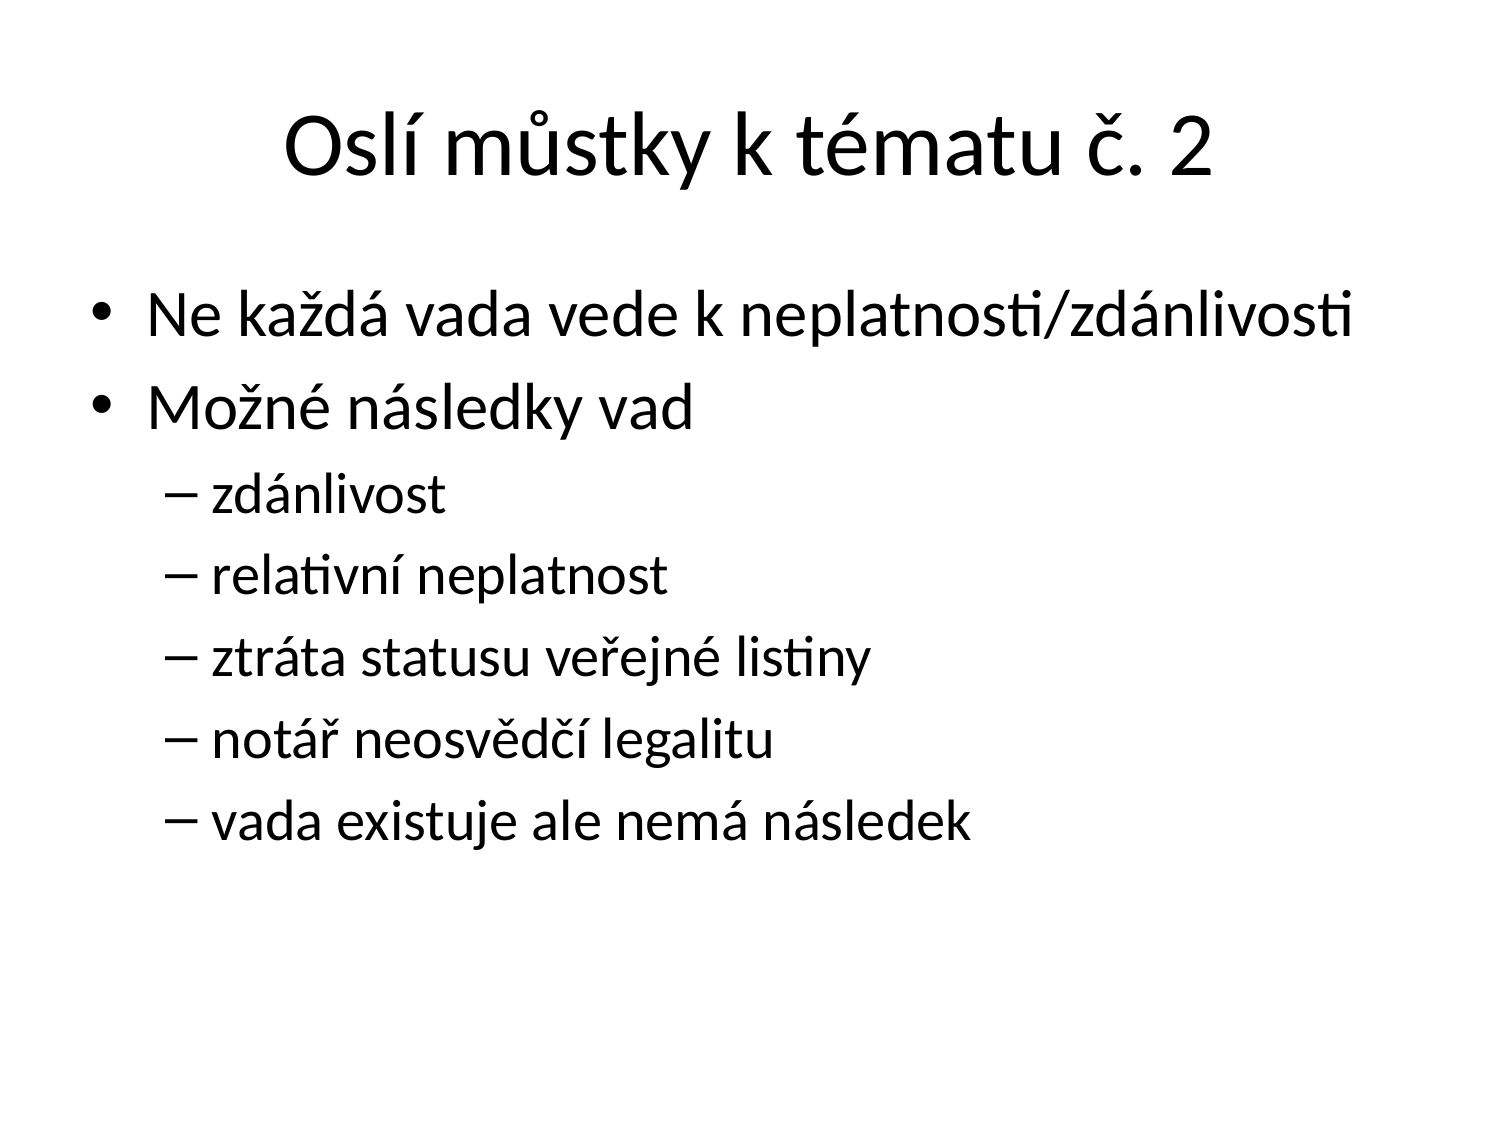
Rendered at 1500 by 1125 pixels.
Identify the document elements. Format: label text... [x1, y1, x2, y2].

title Oslí můstky k tématu č. 2 [75, 45, 1425, 233]
list Ne každá vada vede k neplatnosti/zdánlivosti Možné následky vad zdánlivost relativní neplatnost ztráta statusu veřejné listiny notář neosvědčí legalitu vada existuje ale nemá následek [75, 262, 1425, 1005]
